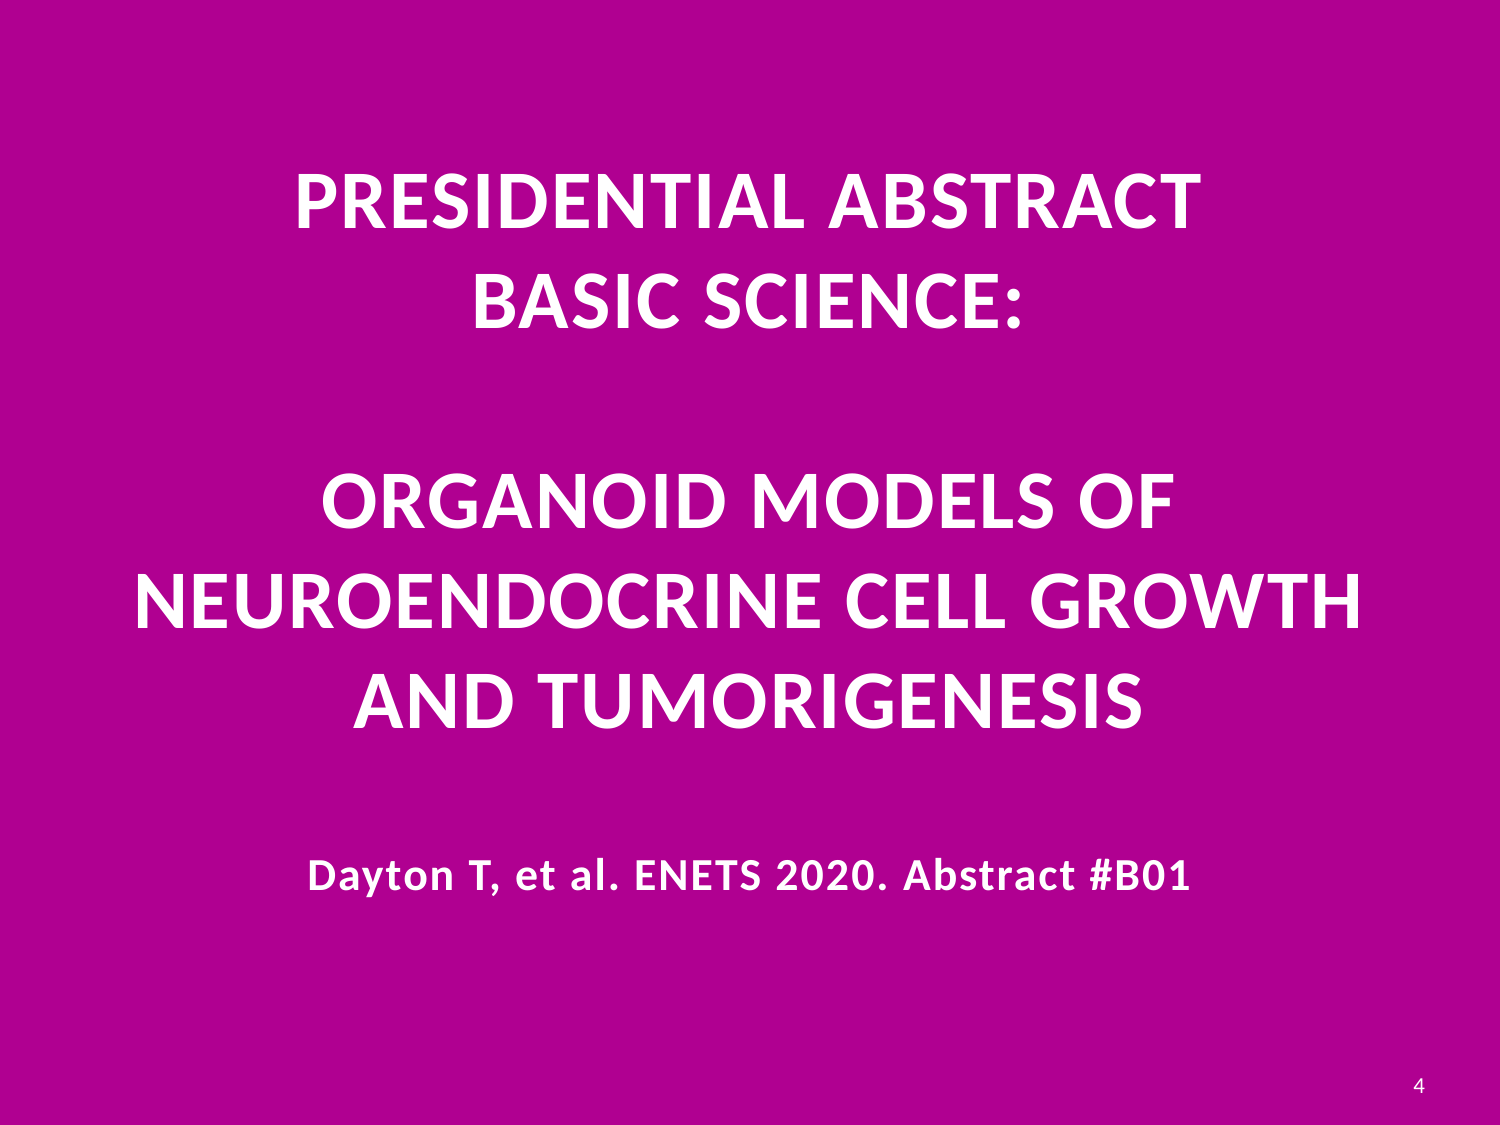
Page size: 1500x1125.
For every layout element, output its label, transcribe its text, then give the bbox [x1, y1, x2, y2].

title Presidential abstract basic science: Organoid models of neuroendocrine cell growth and tumorigenesis Dayton T, et al. ENETS 2020. Abstract #B01 [75, 45, 1425, 1000]
slide_number 4 [1328, 1054, 1425, 1115]
